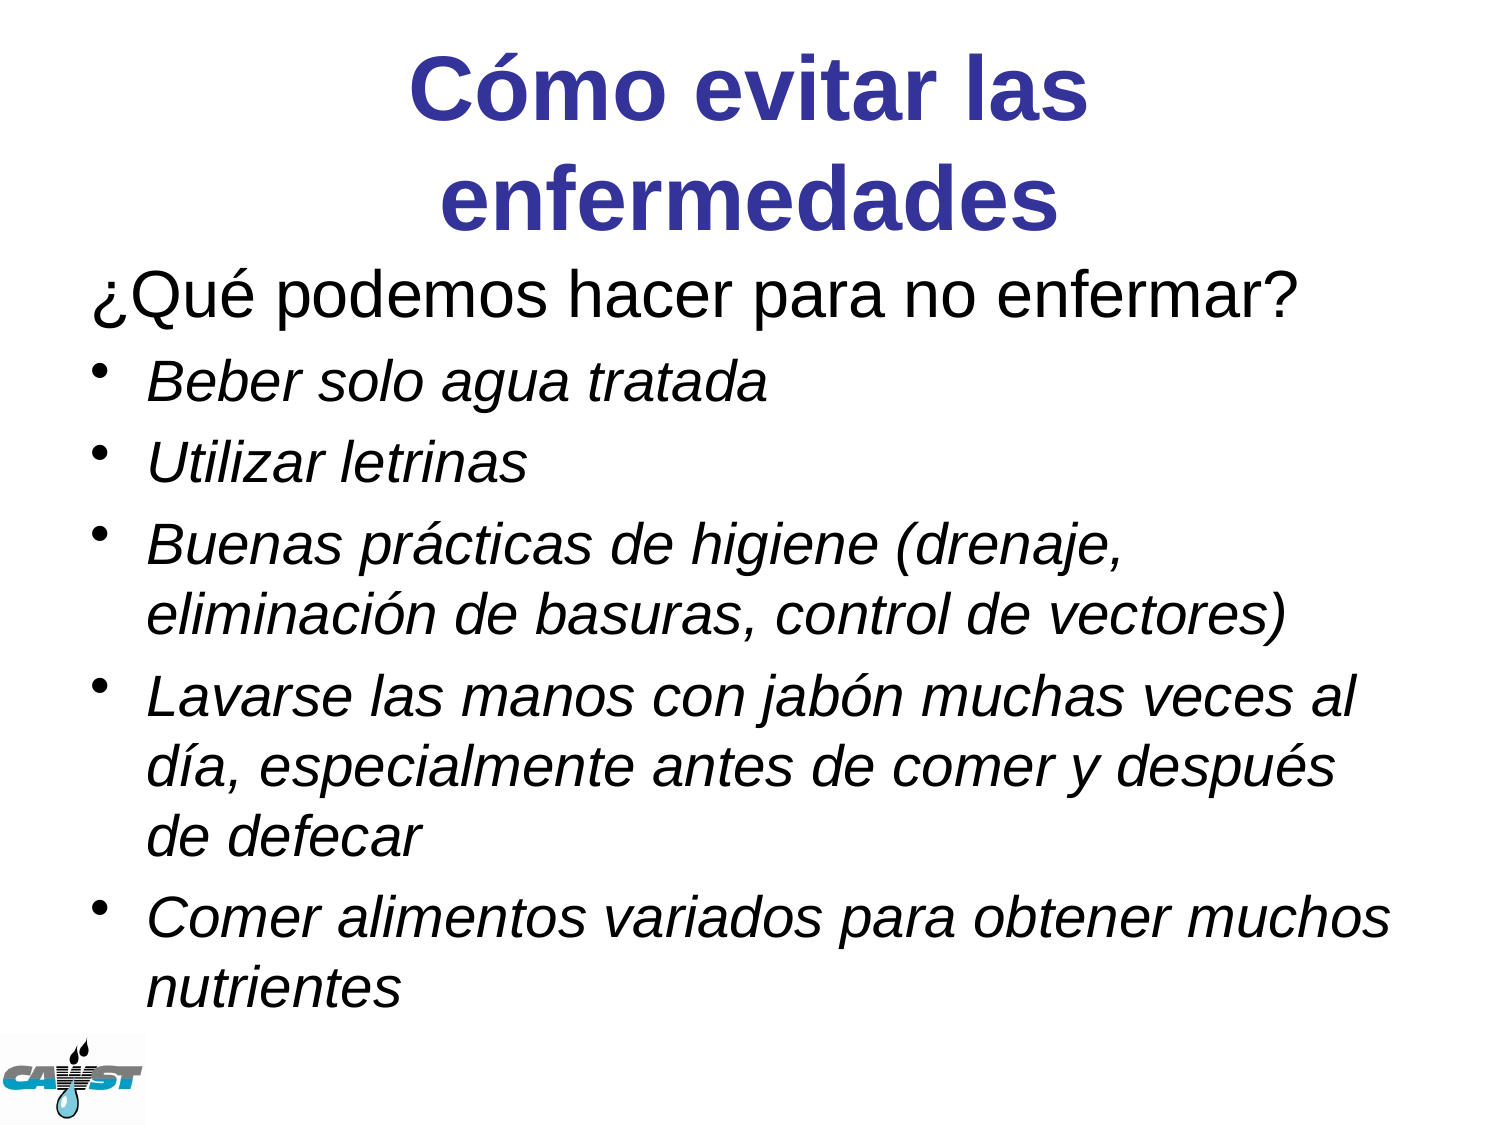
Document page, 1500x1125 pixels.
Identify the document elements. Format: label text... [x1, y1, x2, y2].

picture [0, 1034, 145, 1125]
list ¿Qué podemos hacer para no enfermar? Beber solo agua tratada Utilizar letrinas Buenas prácticas de higiene (drenaje, eliminación de basuras, control de vectores) Lavarse las manos con jabón muchas veces al día, especialmente antes de comer y después de defecar Comer alimentos variados para obtener muchos nutrientes [75, 243, 1425, 975]
title Cómo evitar las enfermedades [75, 45, 1425, 233]
